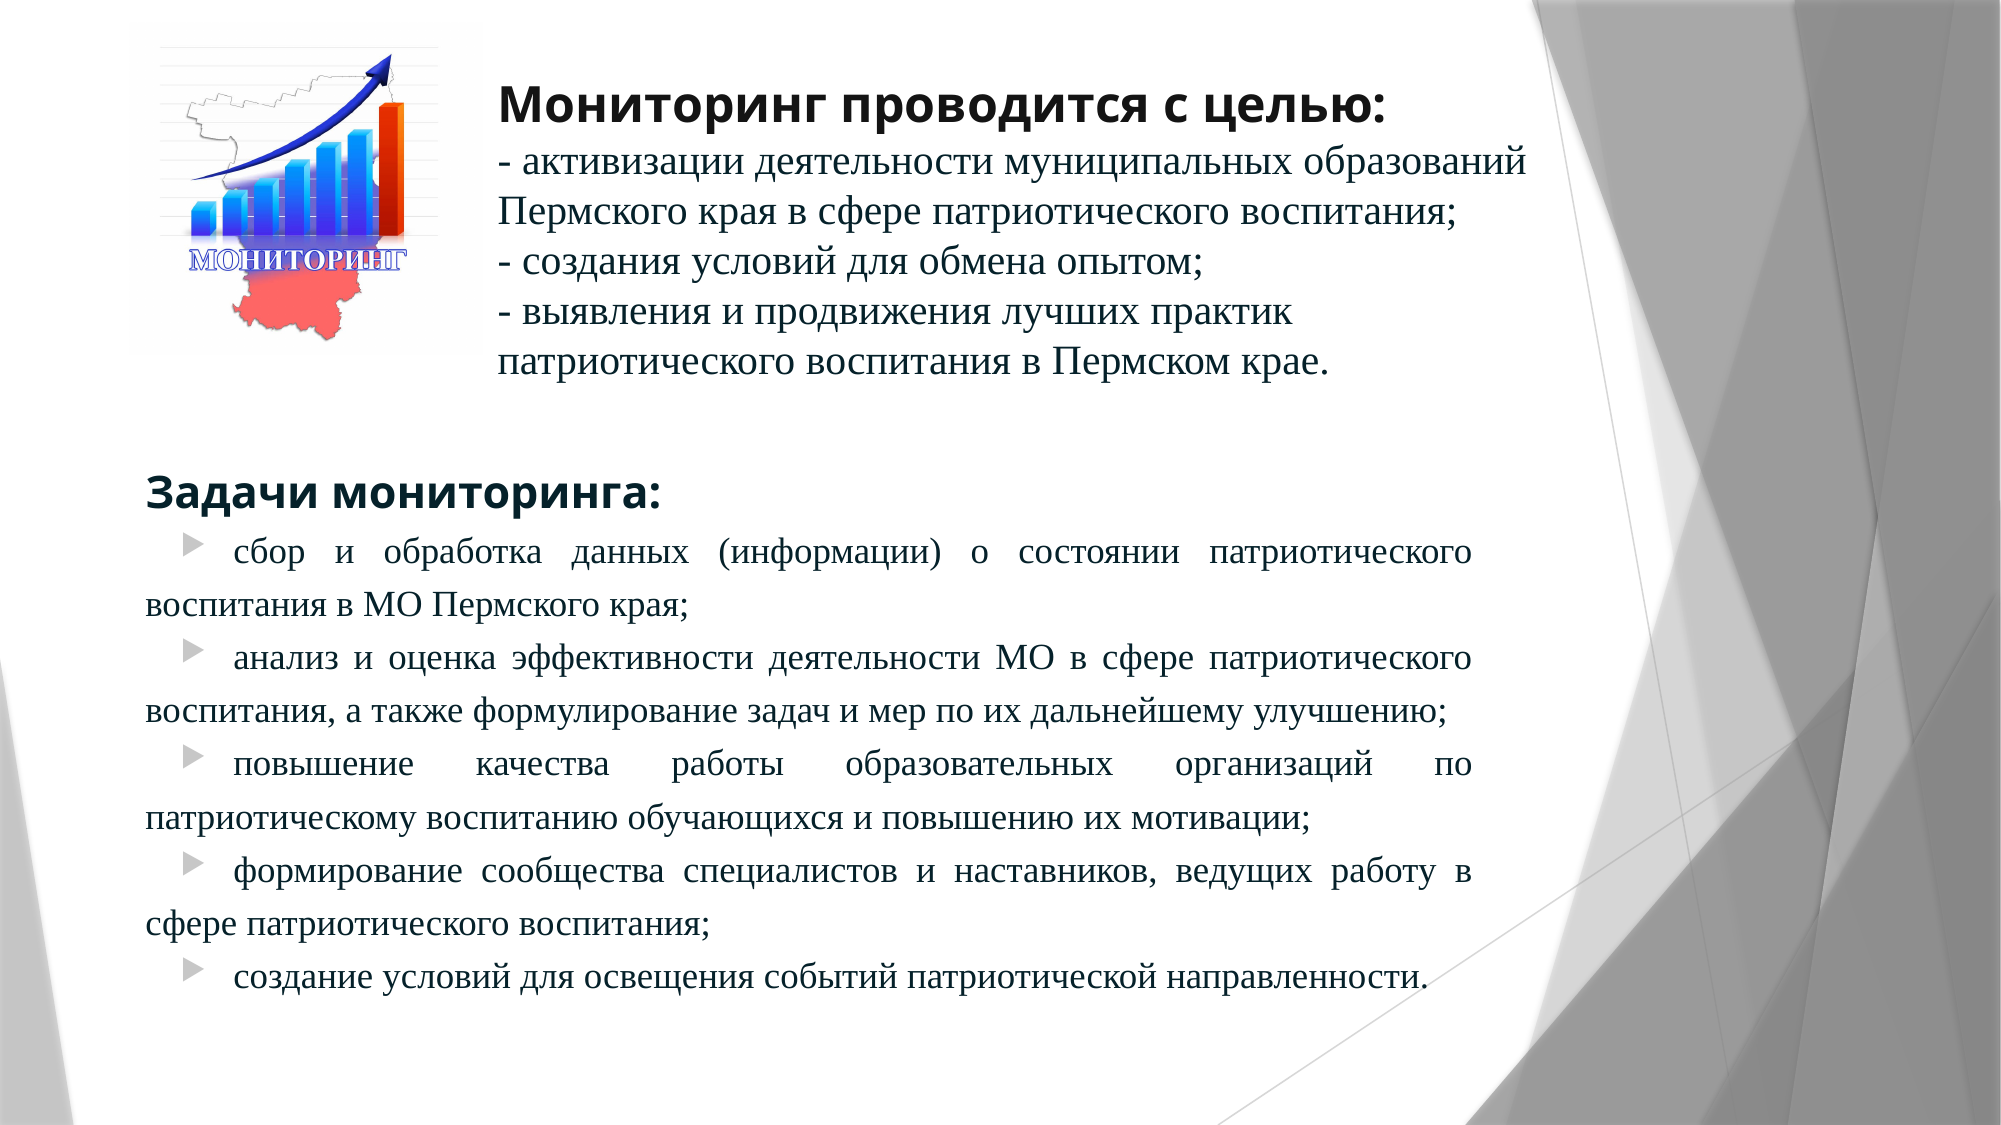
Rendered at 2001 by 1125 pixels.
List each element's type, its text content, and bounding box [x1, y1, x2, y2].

picture [128, 21, 484, 355]
title Мониторинг проводится с целью: - активизации деятельности муниципальных образований Пермского края в сфере патриотического воспитания; - создания условий для обмена опытом; - выявления и продвижения лучших практик патриотического воспитания в Пермском крае. [482, 65, 1570, 417]
list Задачи мониторинга: сбор и обработка данных (информации) о состоянии патриотического воспитания в МО Пермского края; анализ и оценка эффективности деятельности МО в сфере патриотического воспитания, а также формулирование задач и мер по их дальнейшему улучшению; повышение качества работы образовательных организаций по патриотическому воспитанию обучающихся и повышению их мотивации; формирование сообщества специалистов и наставников, ведущих работу в сфере патриотического воспитания; создание условий для освещения событий патриотической направленности. [79, 445, 1490, 1082]
